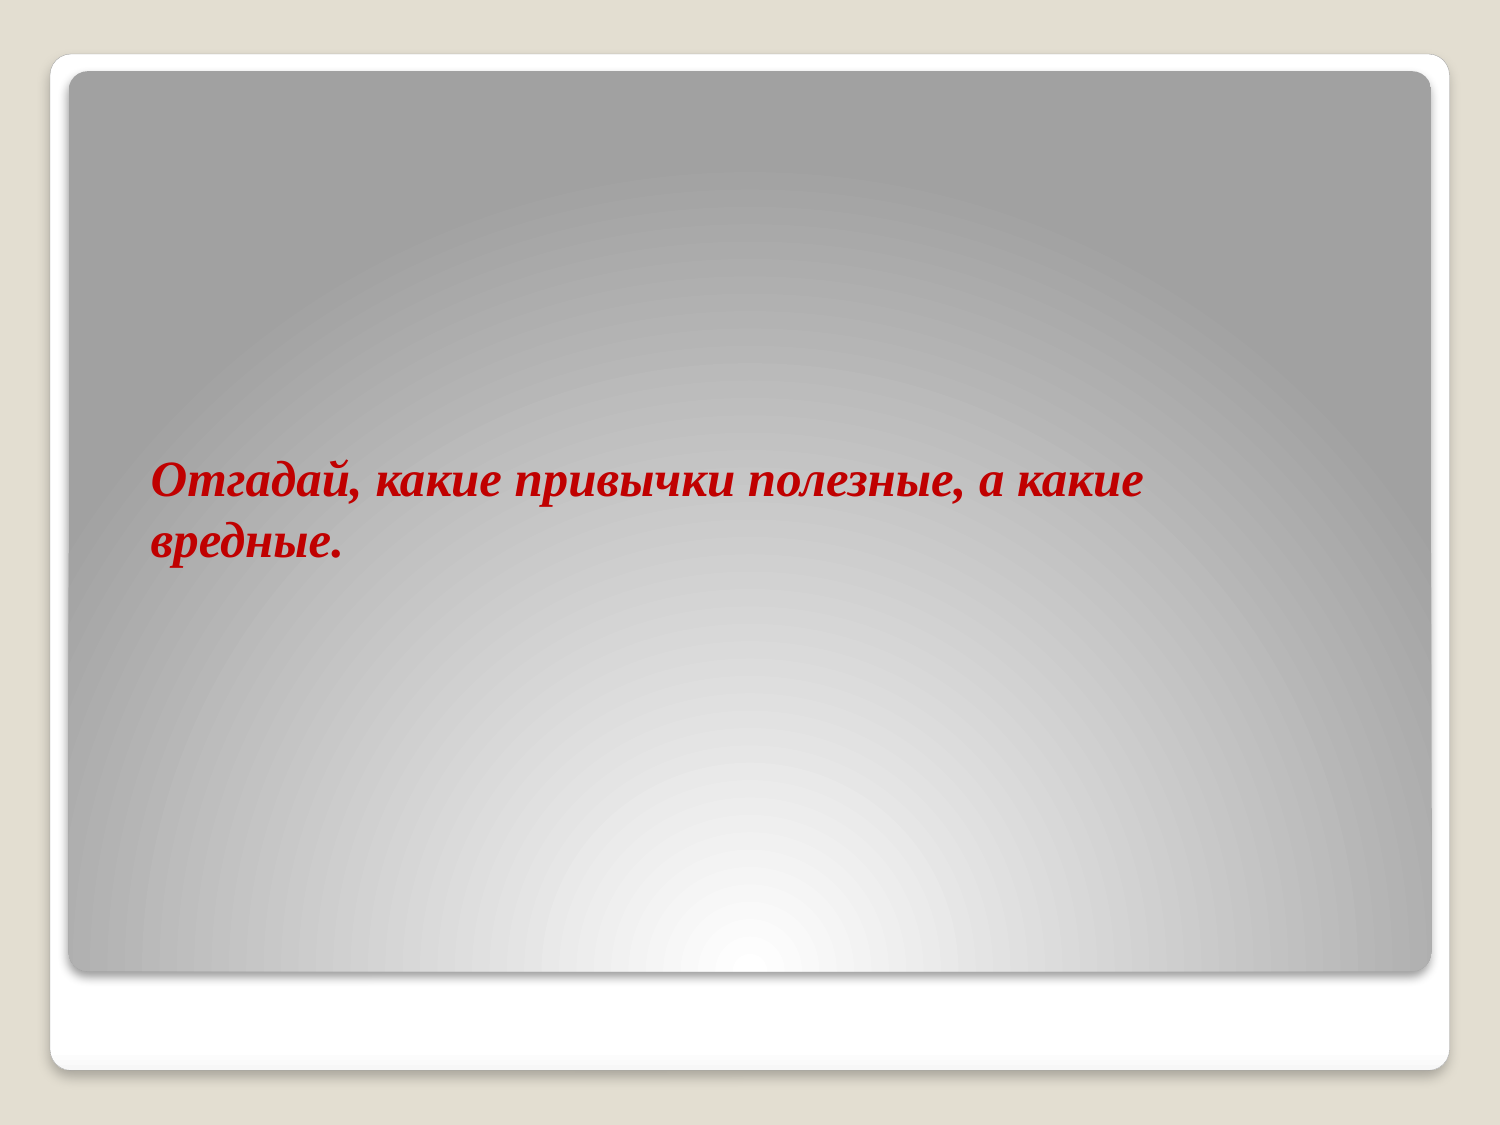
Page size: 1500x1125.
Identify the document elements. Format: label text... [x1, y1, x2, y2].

title Отгадай, какие привычки полезные, а какие вредные. [135, 267, 1365, 617]
